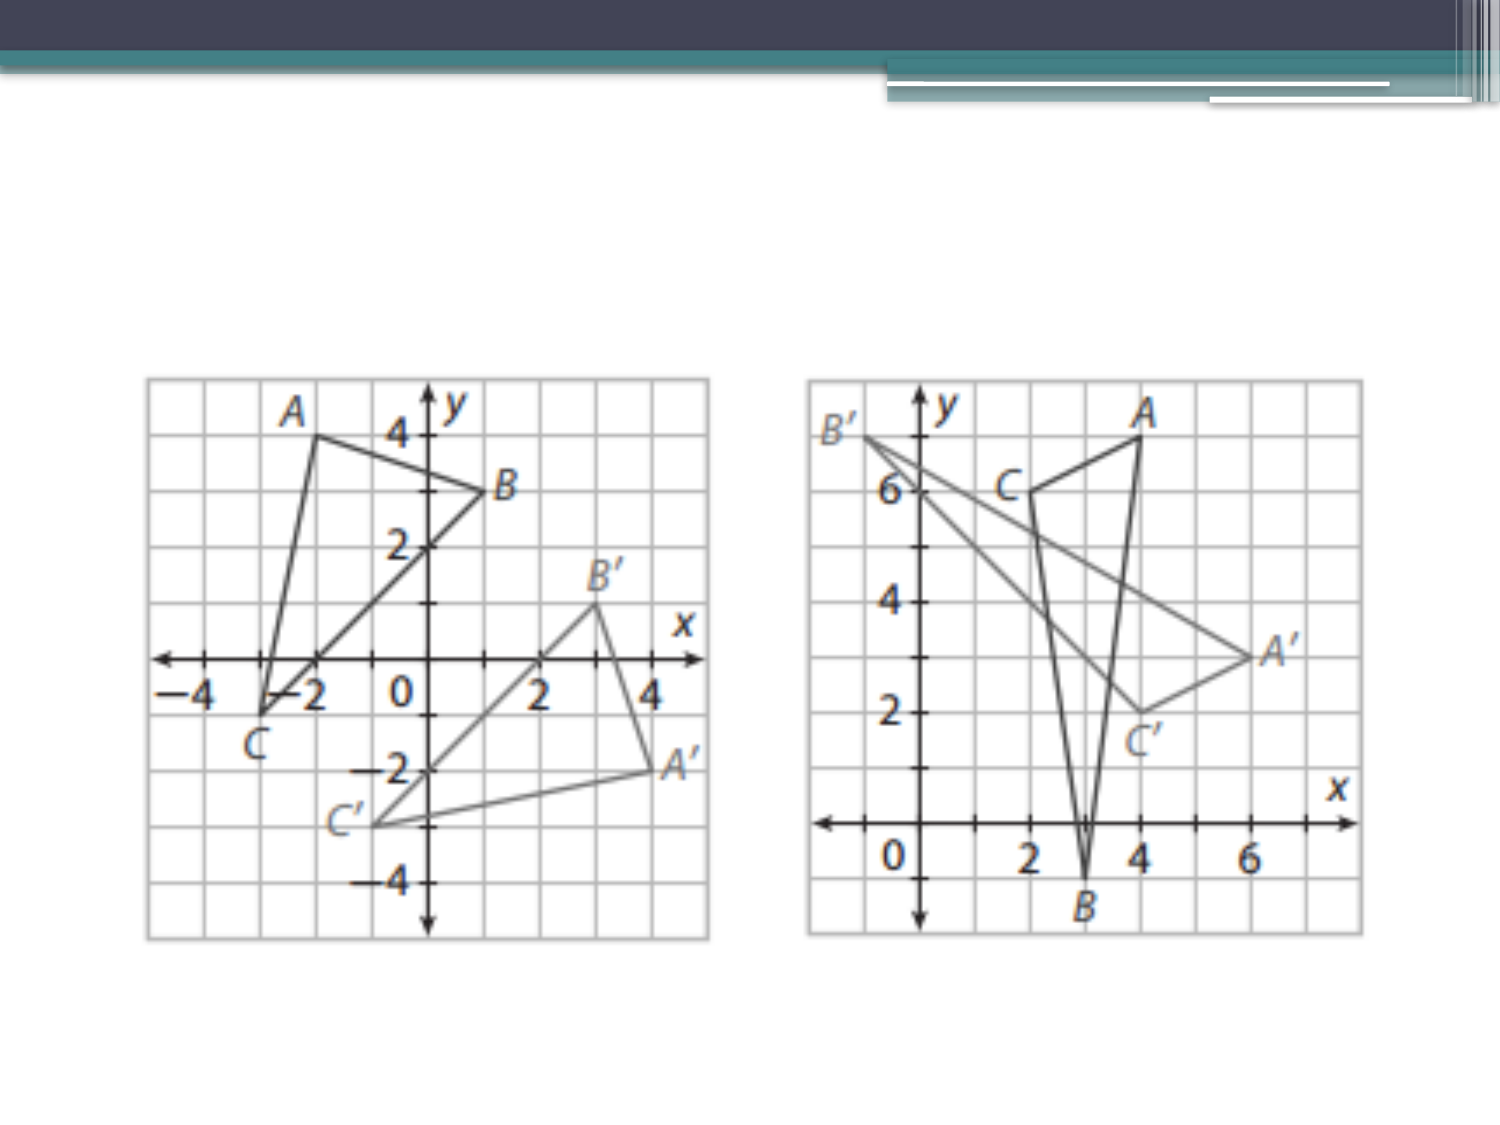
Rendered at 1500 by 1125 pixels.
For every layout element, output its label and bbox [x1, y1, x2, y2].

picture [99, 337, 1476, 1031]
